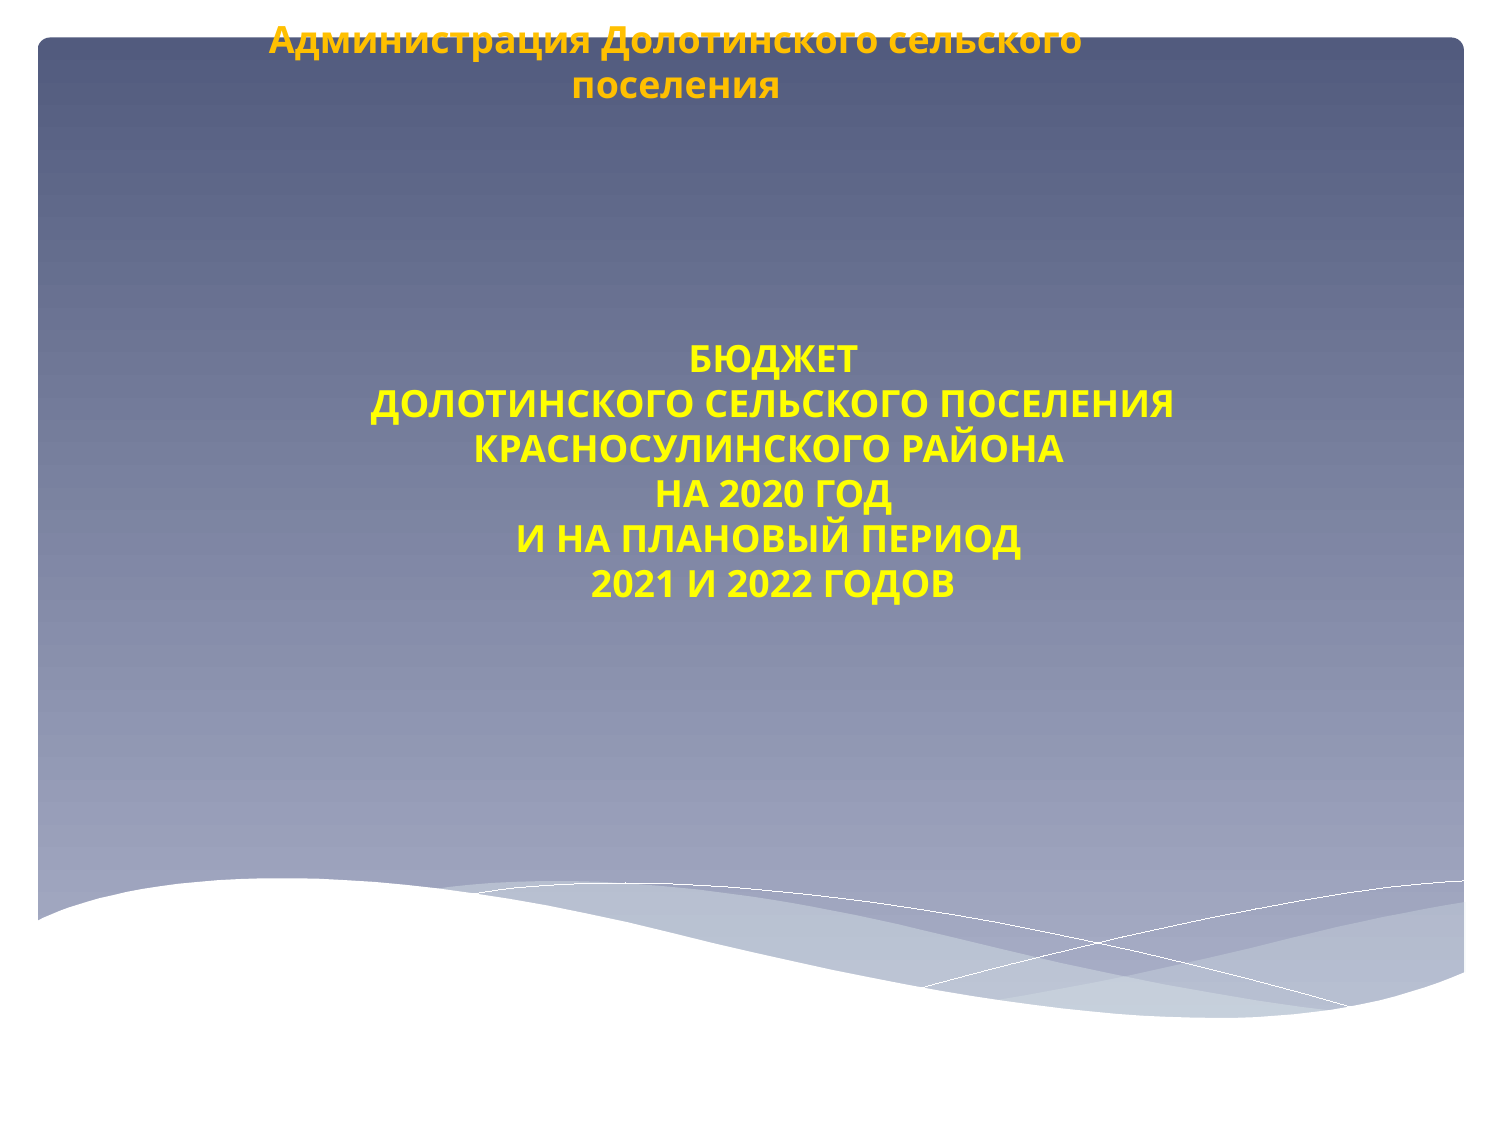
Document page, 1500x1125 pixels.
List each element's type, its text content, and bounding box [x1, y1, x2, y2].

title Администрация Долотинского сельского поселения [206, 54, 1146, 114]
text_box Бюджет ДОЛОТИНСКОГО СЕЛЬСКОГО ПОСЕЛЕНИЯ КРАСНОСУЛИНСКОГО РАЙОНА НА 2020 ГОД И НА ПЛАНОВЫЙ ПЕРИОД 2021 И 2022 ГОДОВ [187, 328, 1360, 613]
